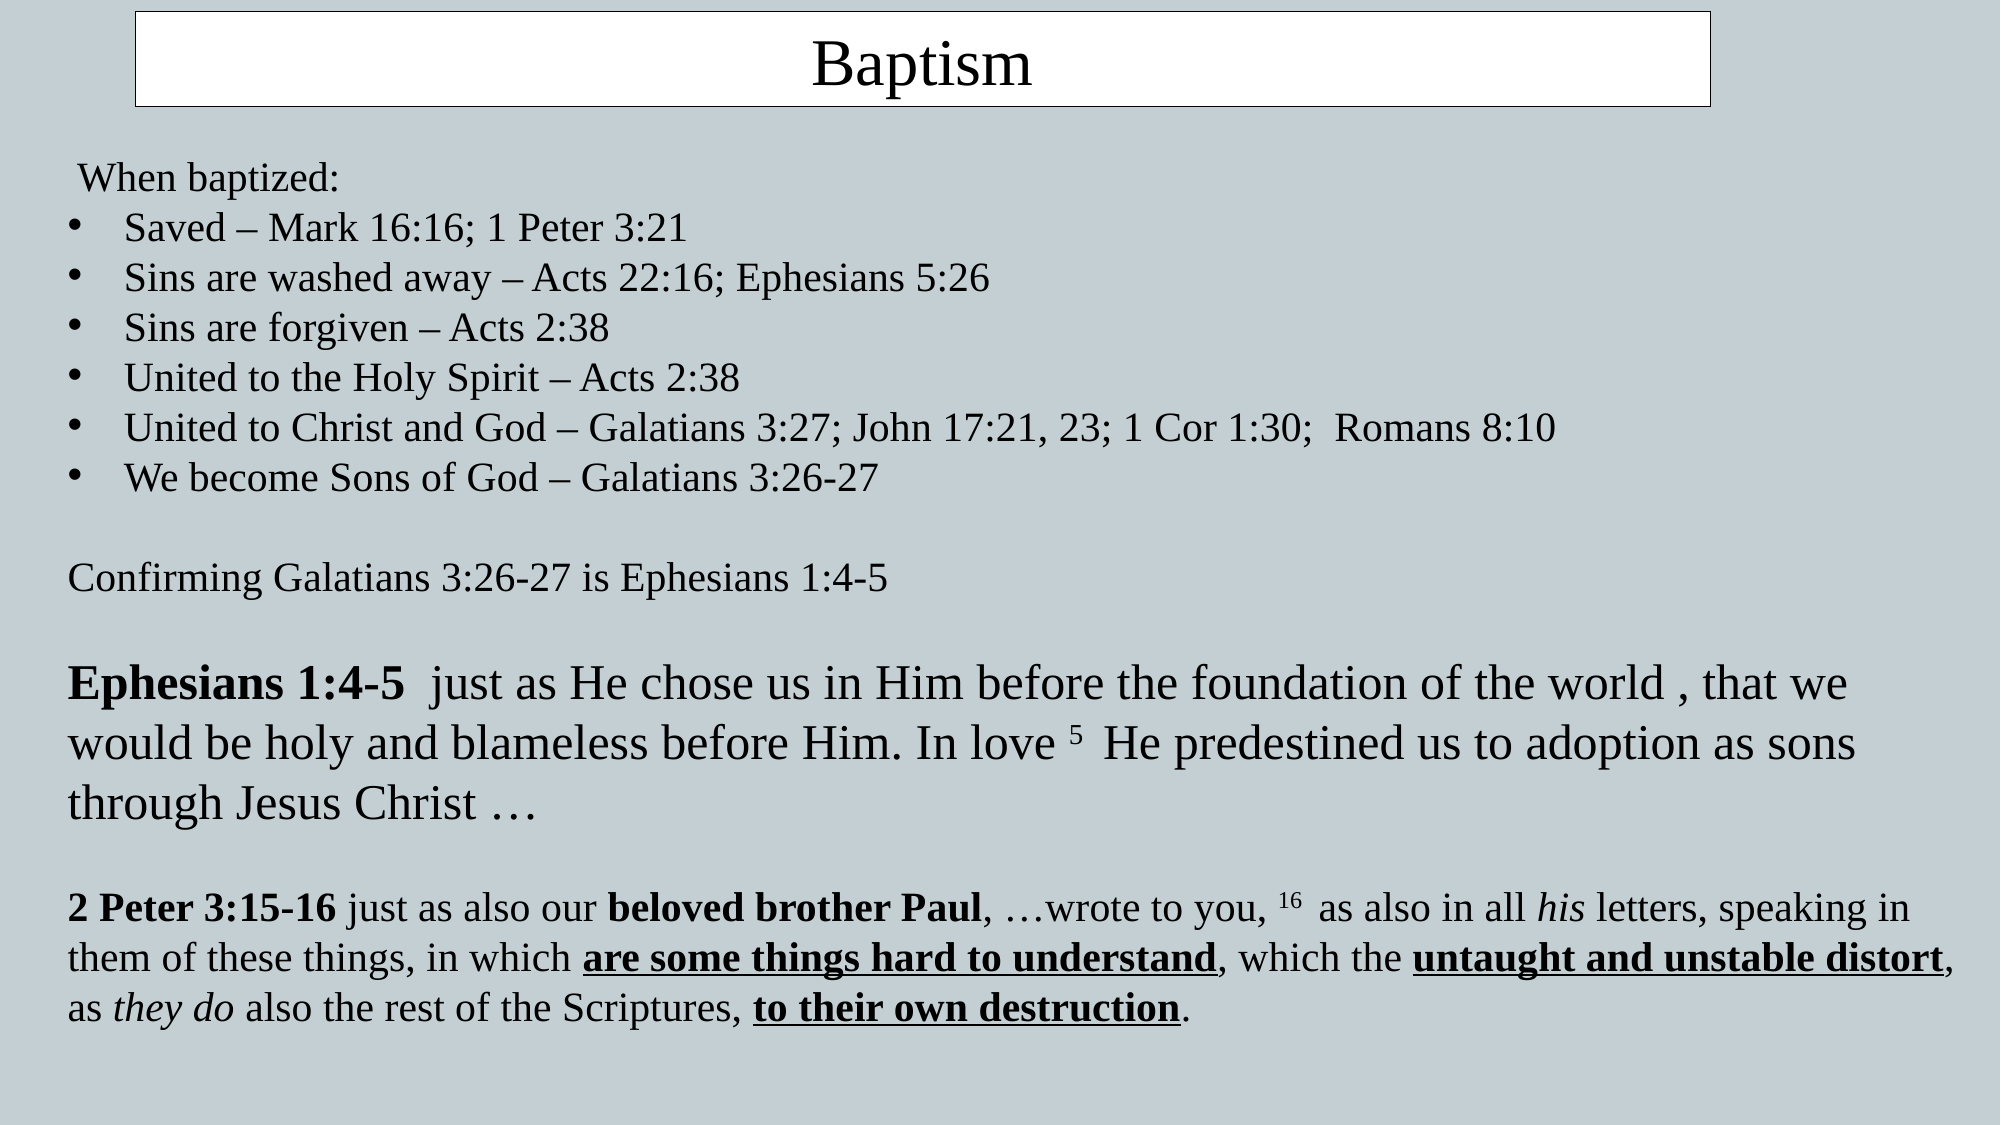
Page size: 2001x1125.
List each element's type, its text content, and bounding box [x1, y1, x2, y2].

text_box When baptized: Saved – Mark 16:16; 1 Peter 3:21 Sins are washed away – Acts 22:16; Ephesians 5:26 Sins are forgiven – Acts 2:38 United to the Holy Spirit – Acts 2:38 United to Christ and God – Galatians 3:27; John 17:21, 23; 1 Cor 1:30; Romans 8:10 We become Sons of God – Galatians 3:26-27 Confirming Galatians 3:26-27 is Ephesians 1:4-5 Ephesians 1:4-5 just as He chose us in Him before the foundation of the world , that we would be holy and blameless before Him. In love 5 He predestined us to adoption as sons through Jesus Christ … 2 Peter 3:15-16 just as also our beloved brother Paul, …wrote to you, 16 as also in all his letters, speaking in them of these things, in which are some things hard to understand, which the untaught and unstable distort, as they do also the rest of the Scriptures, to their own destruction. [15, 142, 1990, 1038]
text_box Baptism [135, 11, 1711, 107]
